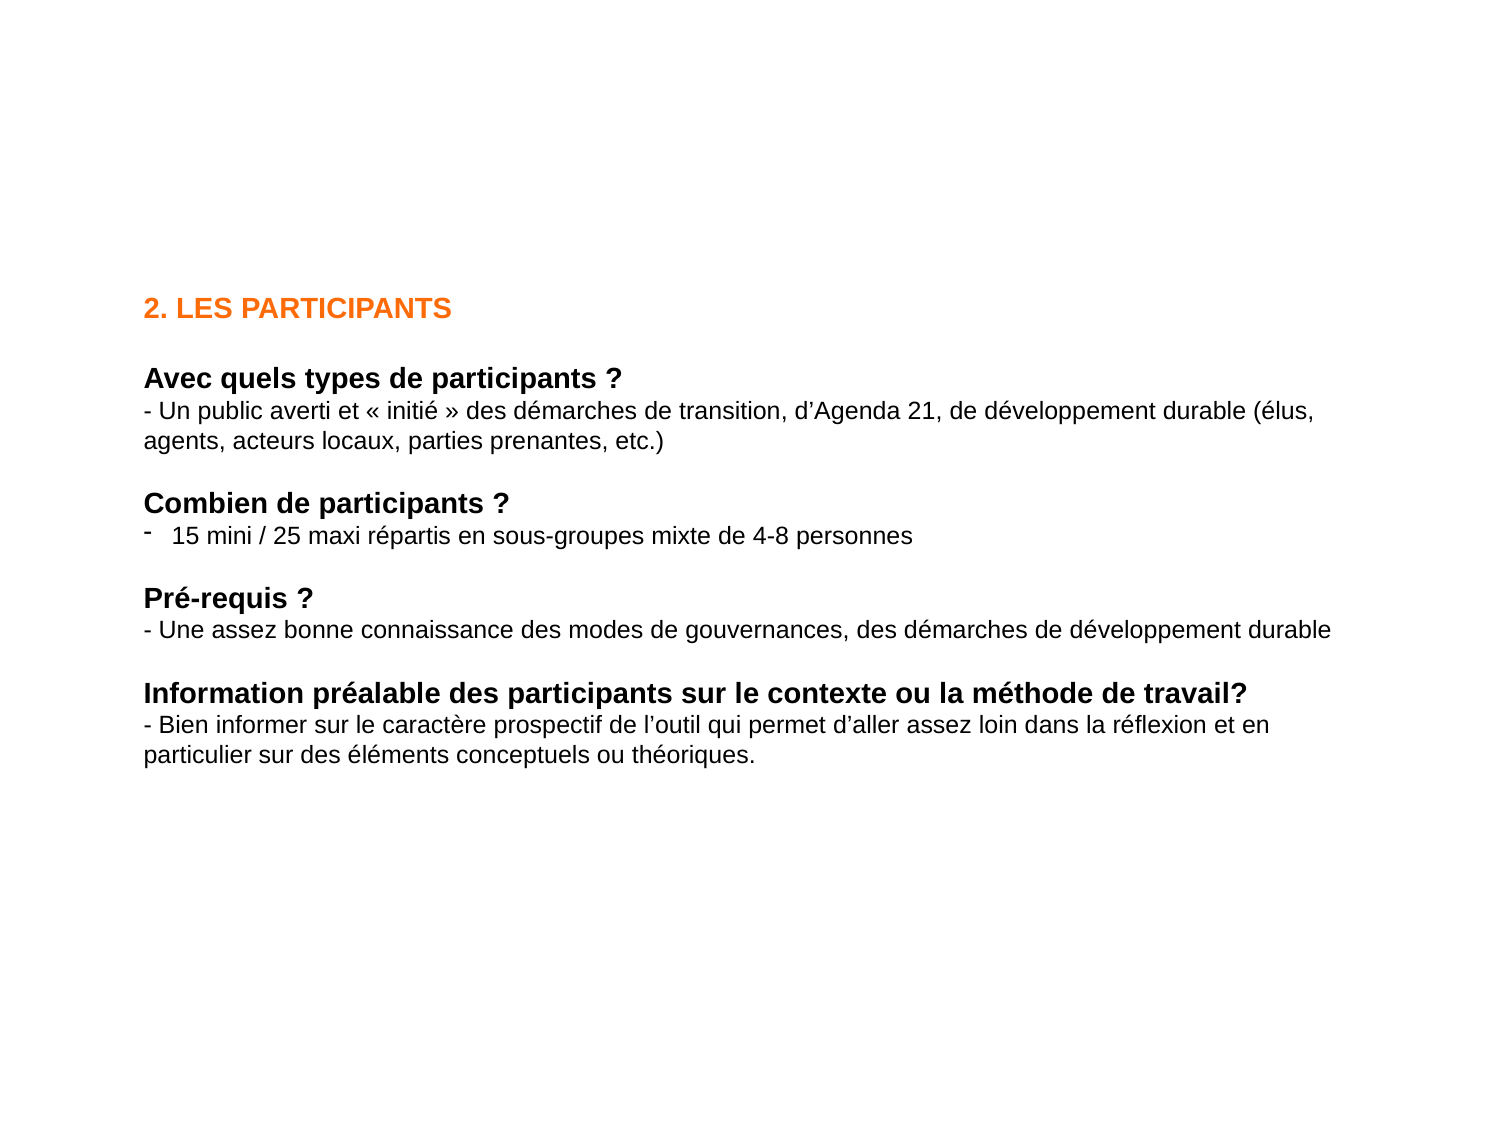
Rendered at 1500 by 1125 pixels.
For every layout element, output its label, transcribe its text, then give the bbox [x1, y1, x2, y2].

text_box 2. LES PARTICIPANTS Avec quels types de participants ? - Un public averti et « initié » des démarches de transition, d’Agenda 21, de développement durable (élus, agents, acteurs locaux, parties prenantes, etc.) Combien de participants ? 15 mini / 25 maxi répartis en sous-groupes mixte de 4-8 personnes Pré-requis ? - Une assez bonne connaissance des modes de gouvernances, des démarches de développement durable Information préalable des participants sur le contexte ou la méthode de travail? - Bien informer sur le caractère prospectif de l’outil qui permet d’aller assez loin dans la réflexion et en particulier sur des éléments conceptuels ou théoriques. [128, 282, 1372, 842]
